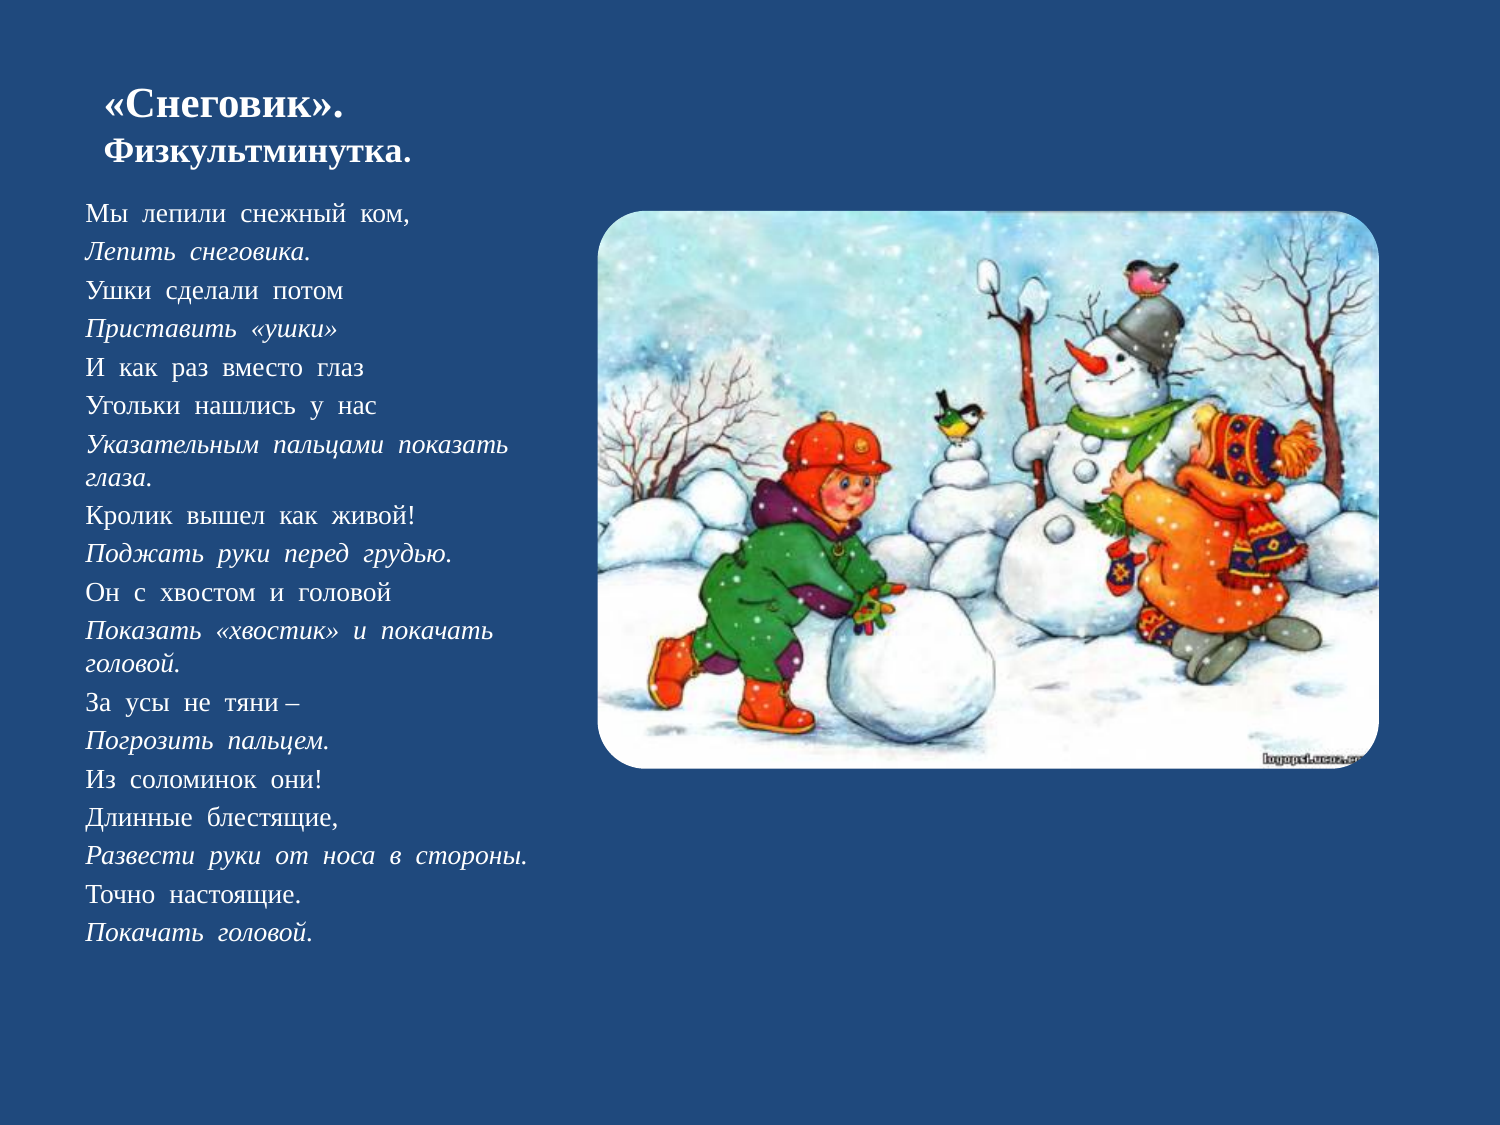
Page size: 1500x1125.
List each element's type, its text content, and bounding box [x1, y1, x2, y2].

title «Снеговик». Физкультминутка. [88, 42, 457, 177]
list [597, 210, 1380, 769]
list Мы лепили снежный ком, Лепить снеговика. Ушки сделали потом Приставить «ушки» И как раз вместо глаз Угольки нашлись у нас Указательным пальцами показать глаза. Кролик вышел как живой! Поджать руки перед грудью. Он с хвостом и головой Показать «хвостик» и покачать головой. За усы не тяни – Погрозить пальцем. Из соломинок они! Длинные блестящие, Развести руки от носа в стороны. Точно настоящие. Покачать головой. [70, 187, 564, 957]
